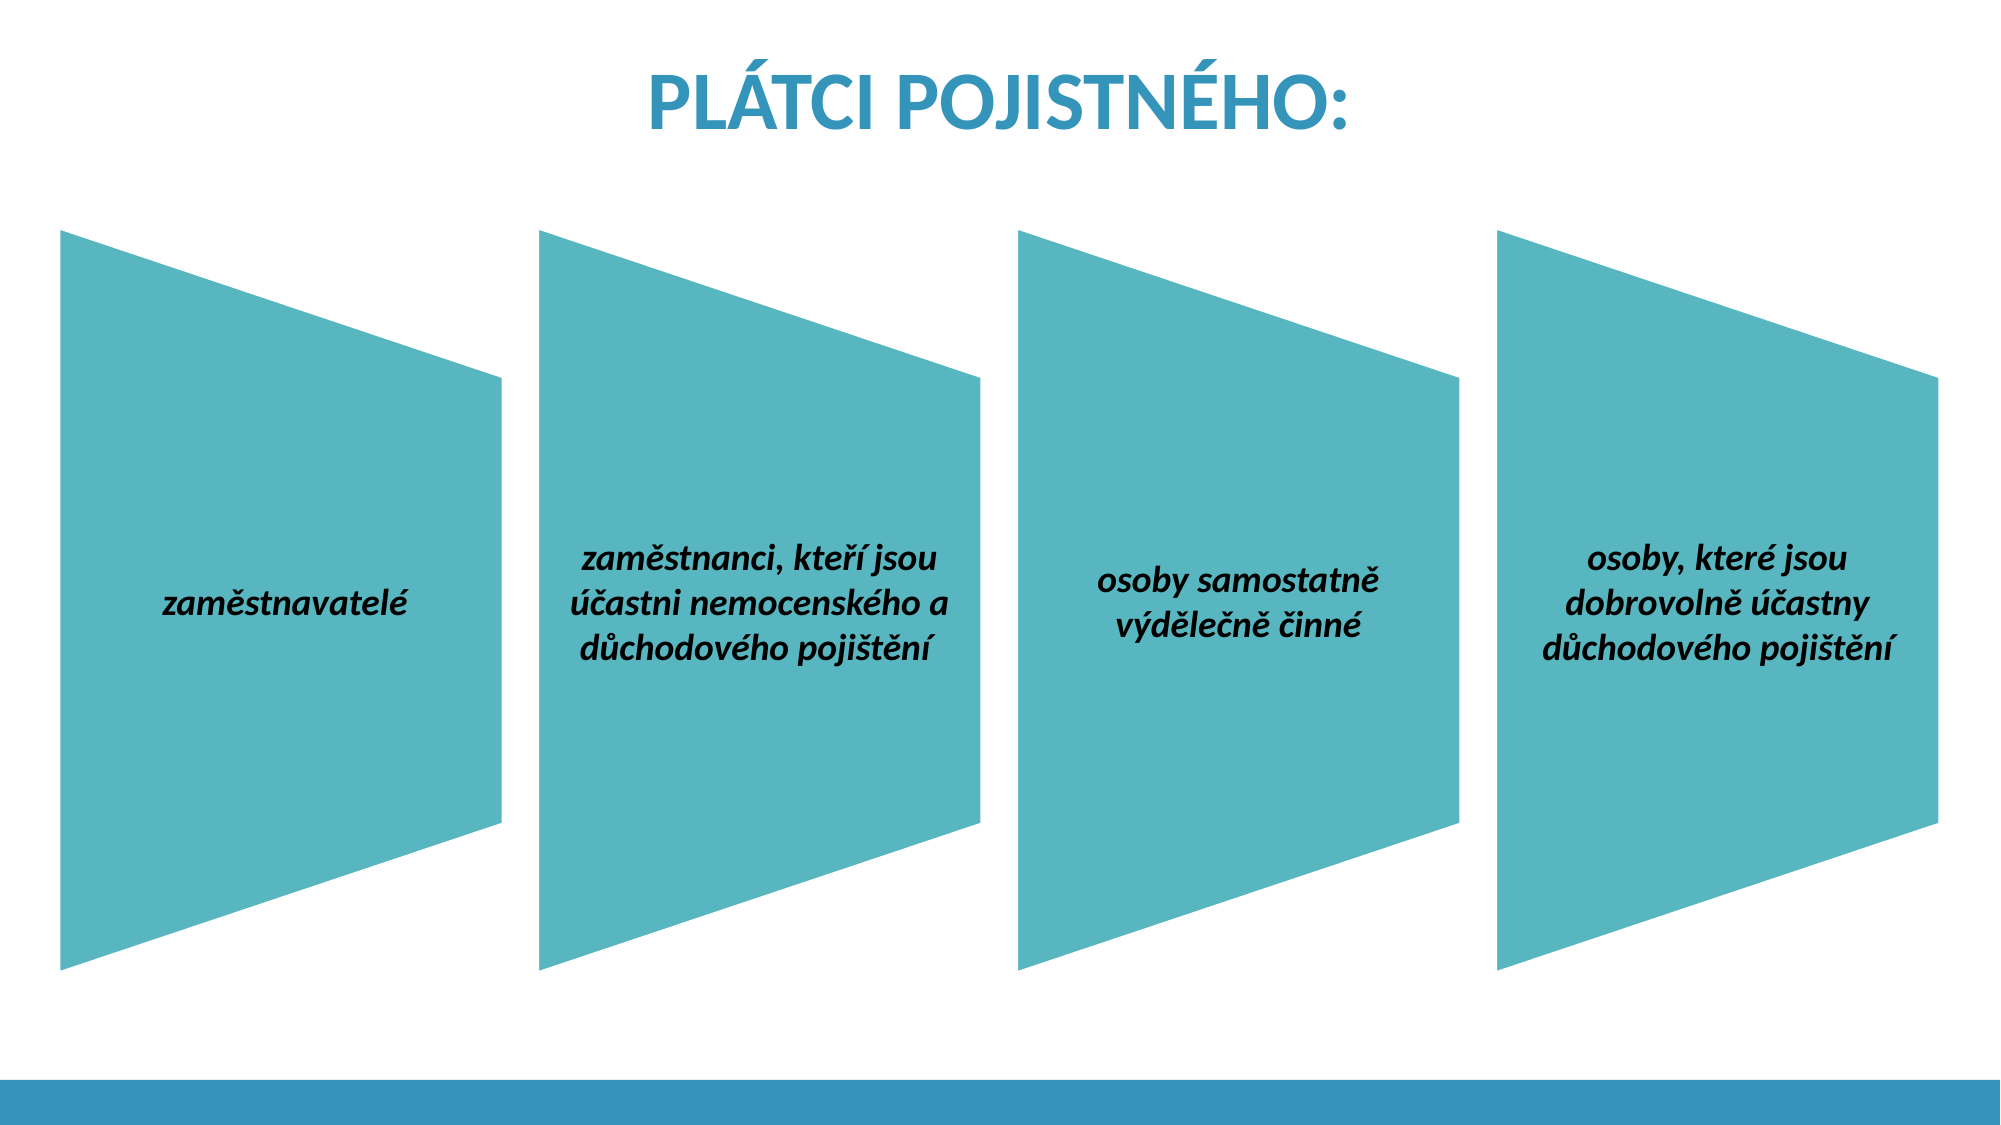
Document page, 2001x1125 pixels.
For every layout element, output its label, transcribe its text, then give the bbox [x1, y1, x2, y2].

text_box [57, 226, 1941, 974]
text_box PLÁTCI POJISTNÉHO: [0, 0, 2000, 156]
